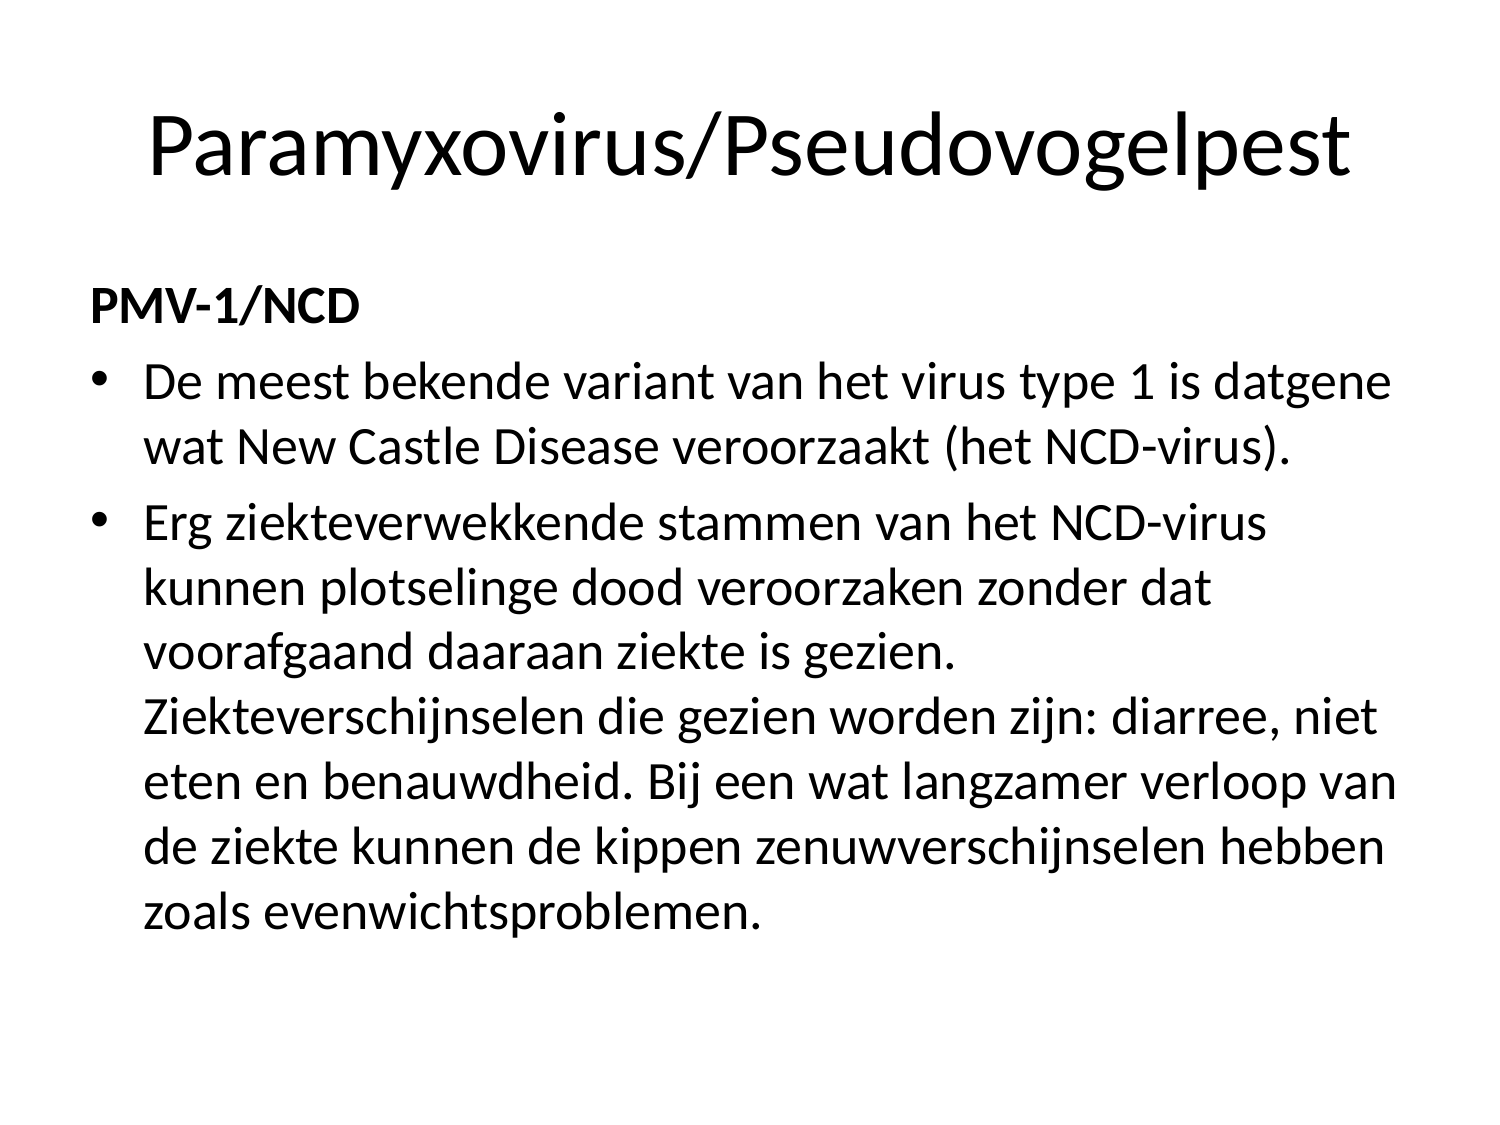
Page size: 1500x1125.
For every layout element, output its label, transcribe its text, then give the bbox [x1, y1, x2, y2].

title Paramyxovirus/Pseudovogelpest [75, 45, 1425, 233]
list PMV-1/NCD De meest bekende variant van het virus type 1 is datgene wat New Castle Disease veroorzaakt (het NCD-virus). Erg ziekteverwekkende stammen van het NCD-virus kunnen plotselinge dood veroorzaken zonder dat voorafgaand daaraan ziekte is gezien. Ziekteverschijnselen die gezien worden zijn: diarree, niet eten en benauwdheid. Bij een wat langzamer verloop van de ziekte kunnen de kippen zenuwverschijnselen hebben zoals evenwichtsproblemen. [75, 262, 1425, 1005]
